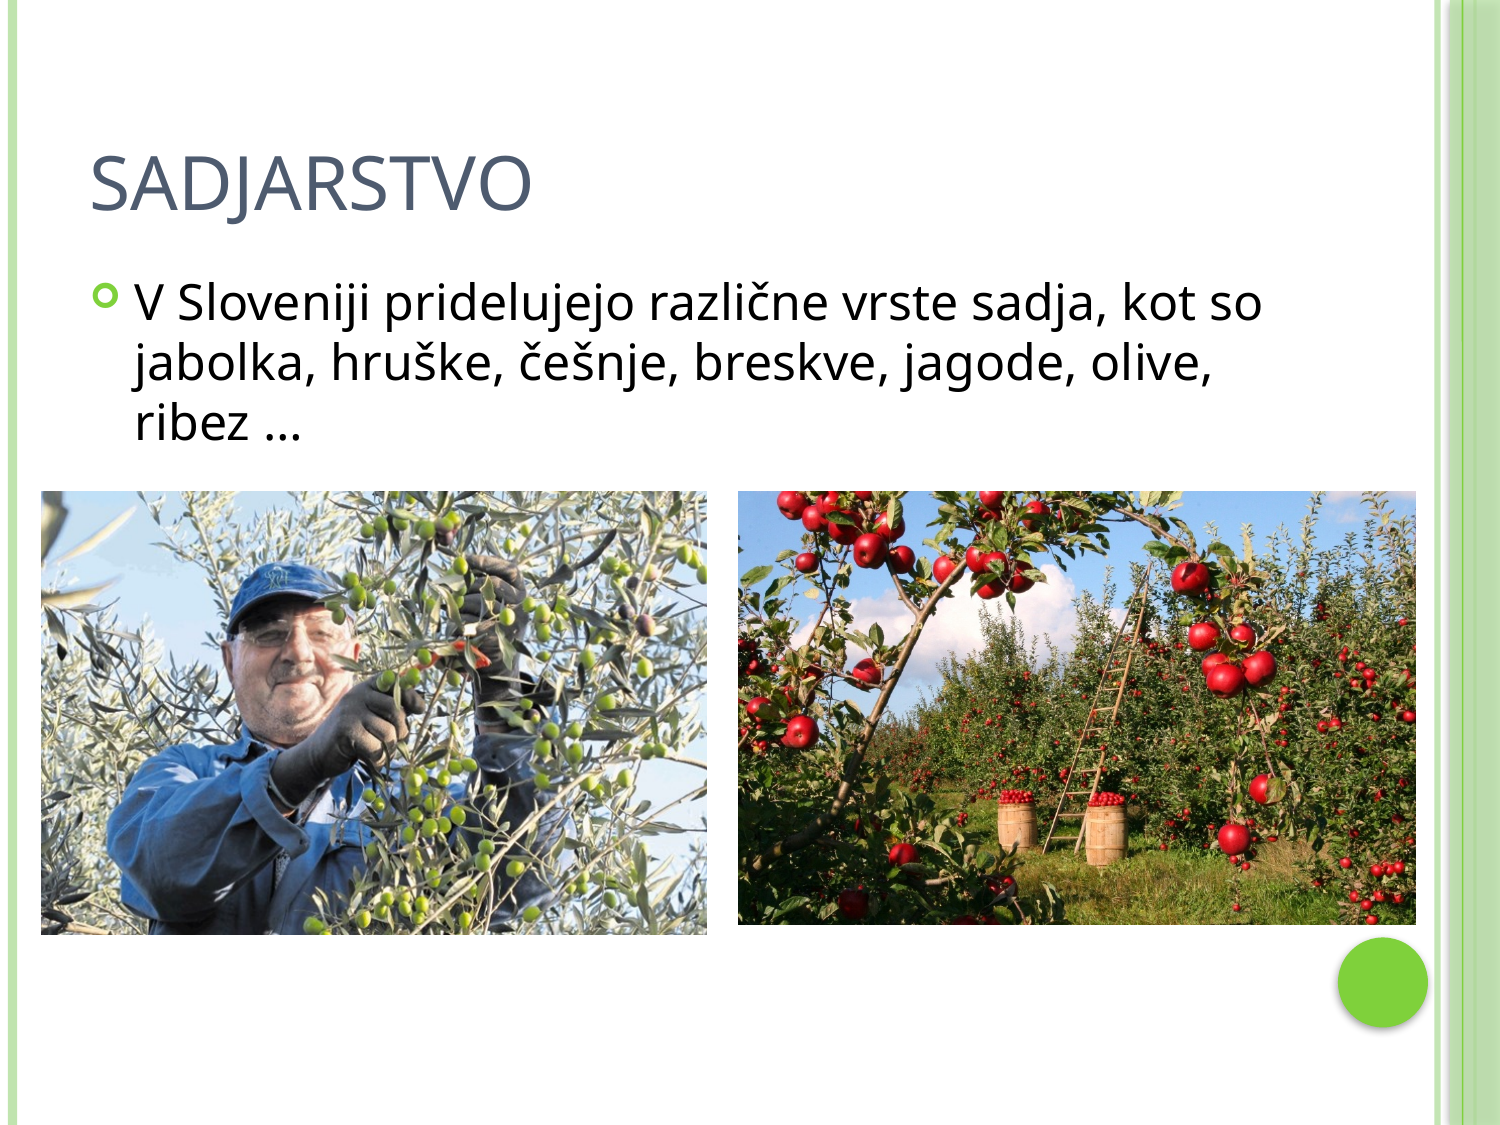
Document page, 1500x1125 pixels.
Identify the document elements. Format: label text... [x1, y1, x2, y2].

picture [40, 491, 707, 936]
picture [737, 491, 1417, 925]
list V Sloveniji pridelujejo različne vrste sadja, kot so jabolka, hruške, češnje, breskve, jagode, olive, ribez … [75, 262, 1300, 1062]
title sadjarstvo [75, 45, 1300, 233]
